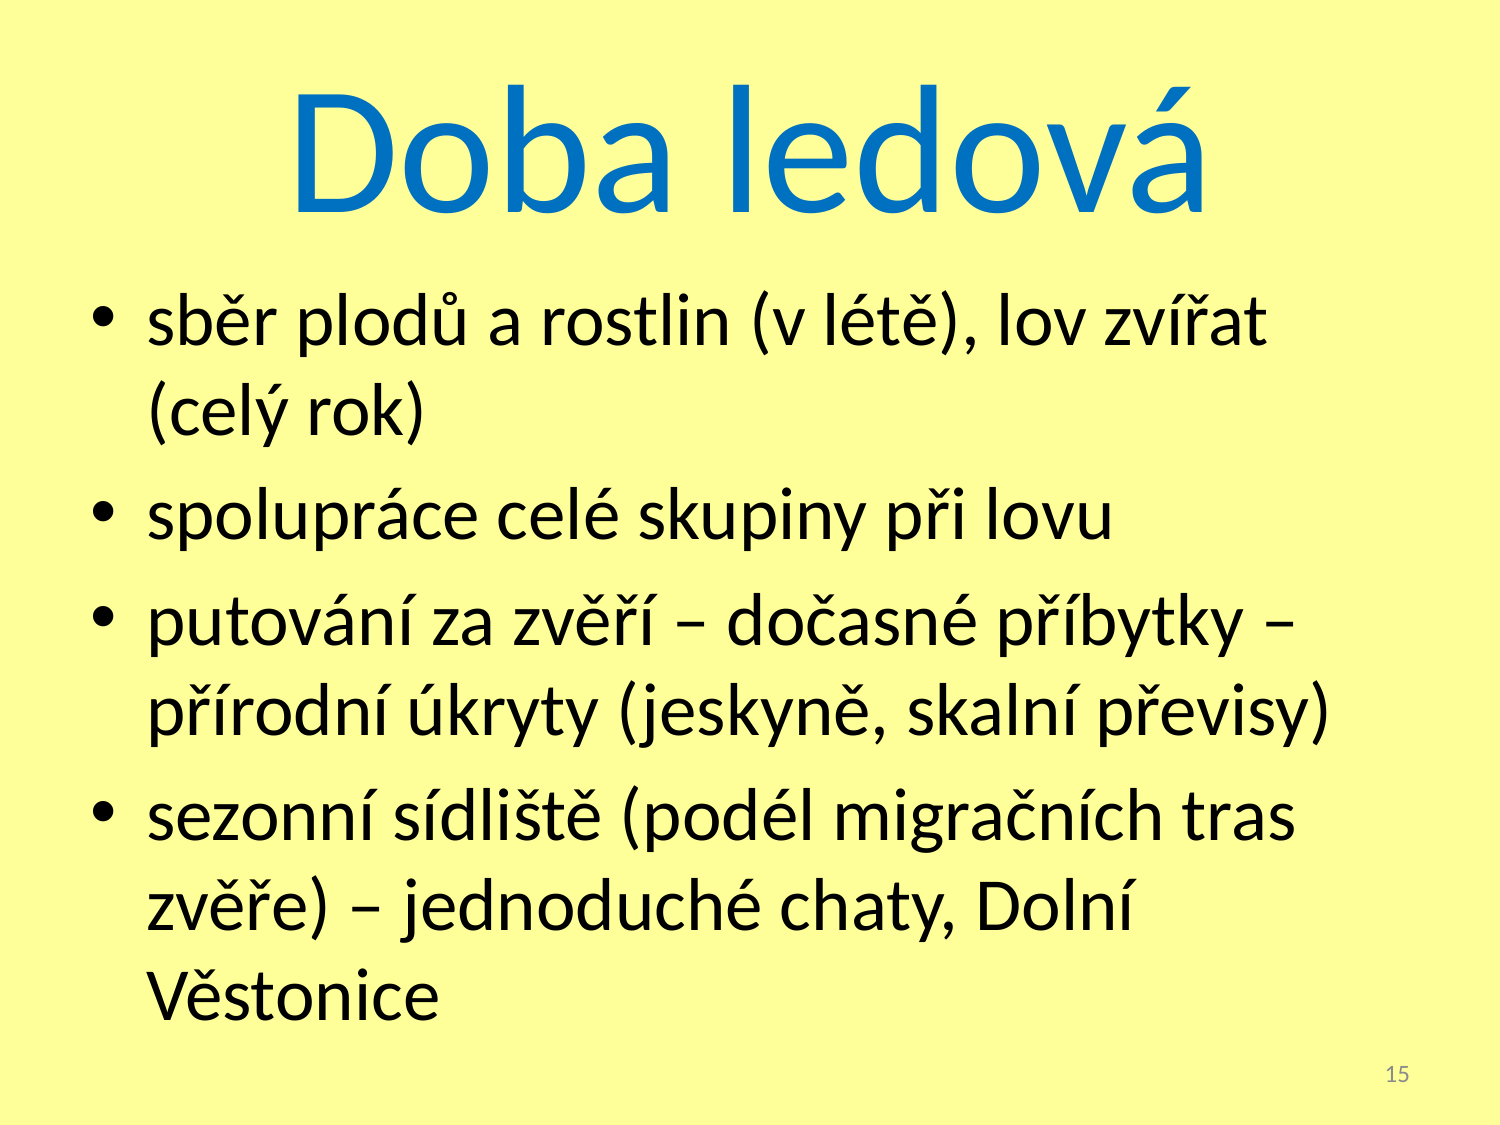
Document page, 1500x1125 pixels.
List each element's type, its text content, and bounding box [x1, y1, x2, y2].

title Doba ledová [75, 45, 1425, 233]
list sběr plodů a rostlin (v létě), lov zvířat (celý rok) spolupráce celé skupiny při lovu putování za zvěří – dočasné příbytky – přírodní úkryty (jeskyně, skalní převisy) sezonní sídliště (podél migračních tras zvěře) – jednoduché chaty, Dolní Věstonice [75, 262, 1425, 1005]
slide_number 15 [1074, 1042, 1425, 1103]
